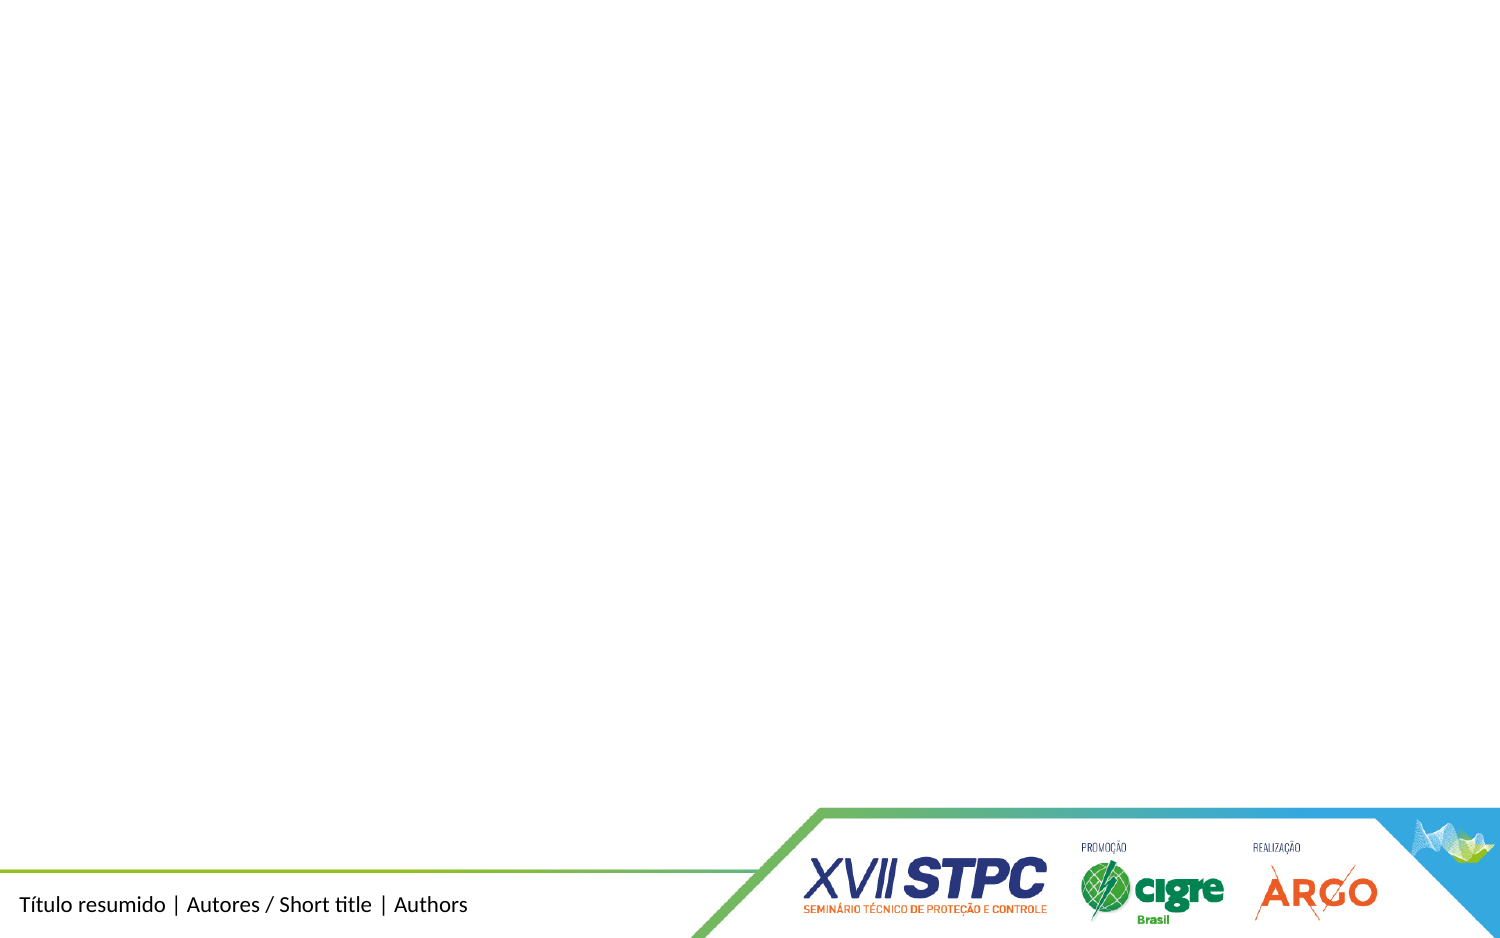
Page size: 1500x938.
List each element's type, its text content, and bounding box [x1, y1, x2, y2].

picture [0, 0, 1500, 938]
text_box Título resumido | Autores / Short title | Authors [4, 881, 484, 924]
